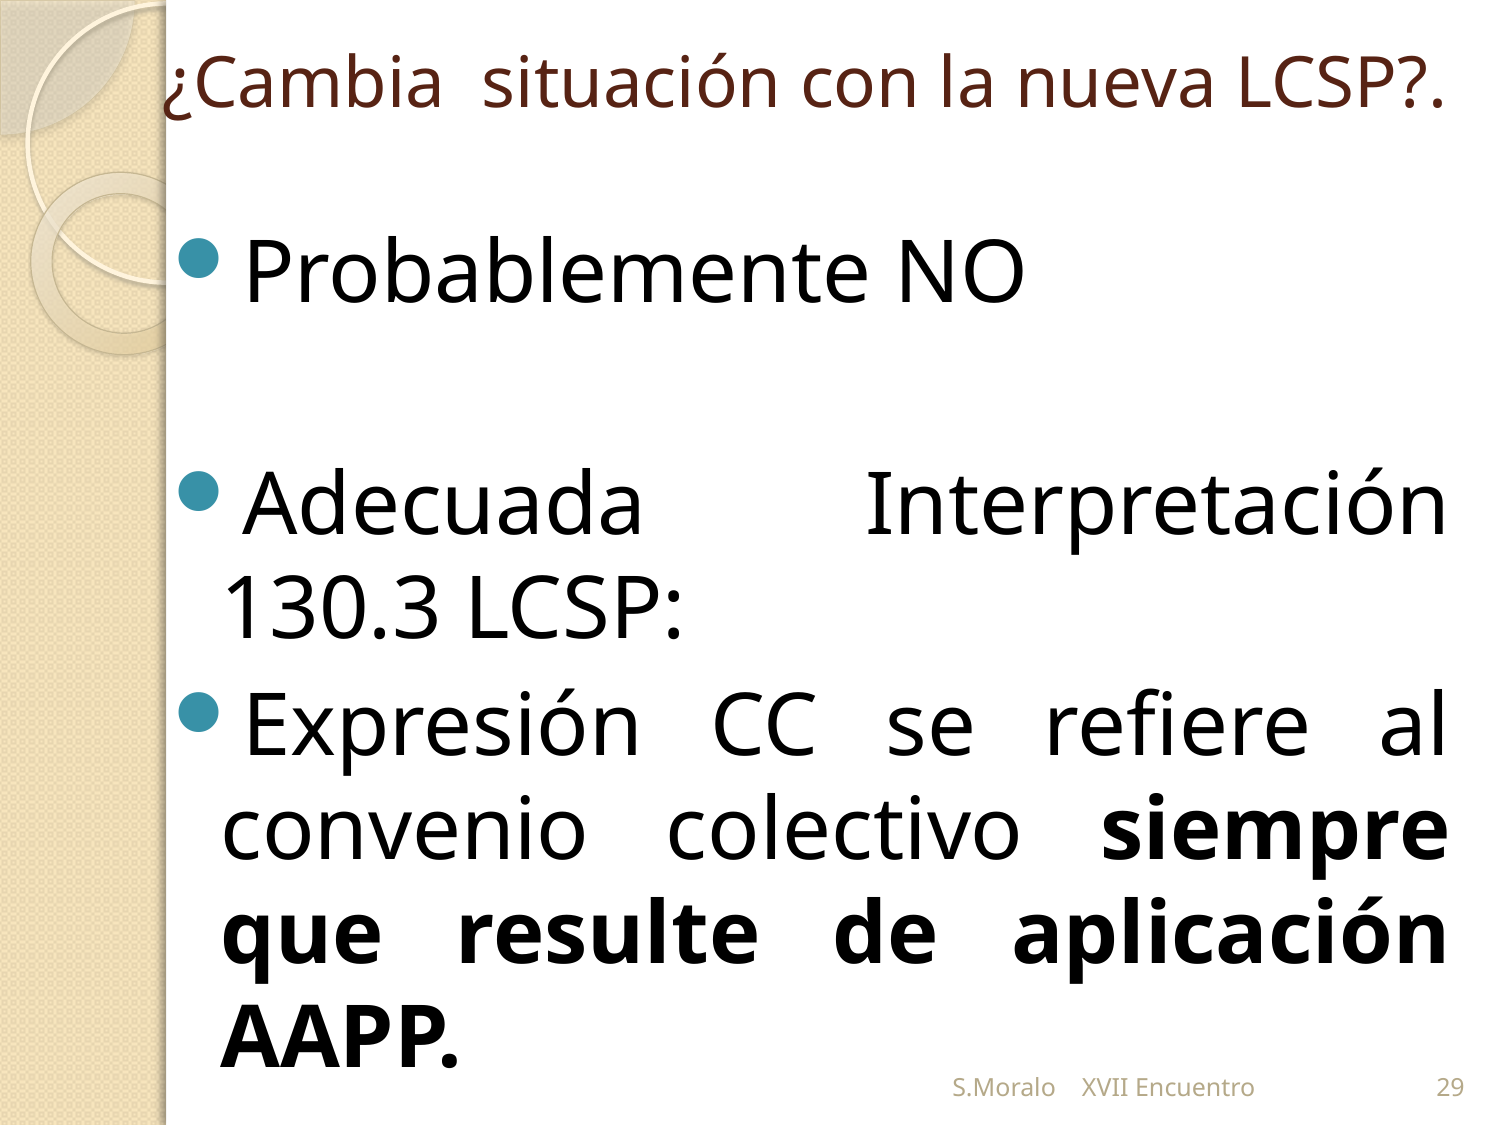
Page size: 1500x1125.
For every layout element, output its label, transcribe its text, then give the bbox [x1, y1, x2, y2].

footer S.Moralo XVII Encuentro [937, 1034, 1413, 1113]
slide_number 29 [1413, 1034, 1488, 1113]
list Probablemente NO Adecuada Interpretación 130.3 LCSP: Expresión CC se refiere al convenio colectivo siempre que resulte de aplicación AAPP. [147, 208, 1466, 1094]
title ¿Cambia situación con la nueva LCSP?. [147, 12, 1466, 208]
